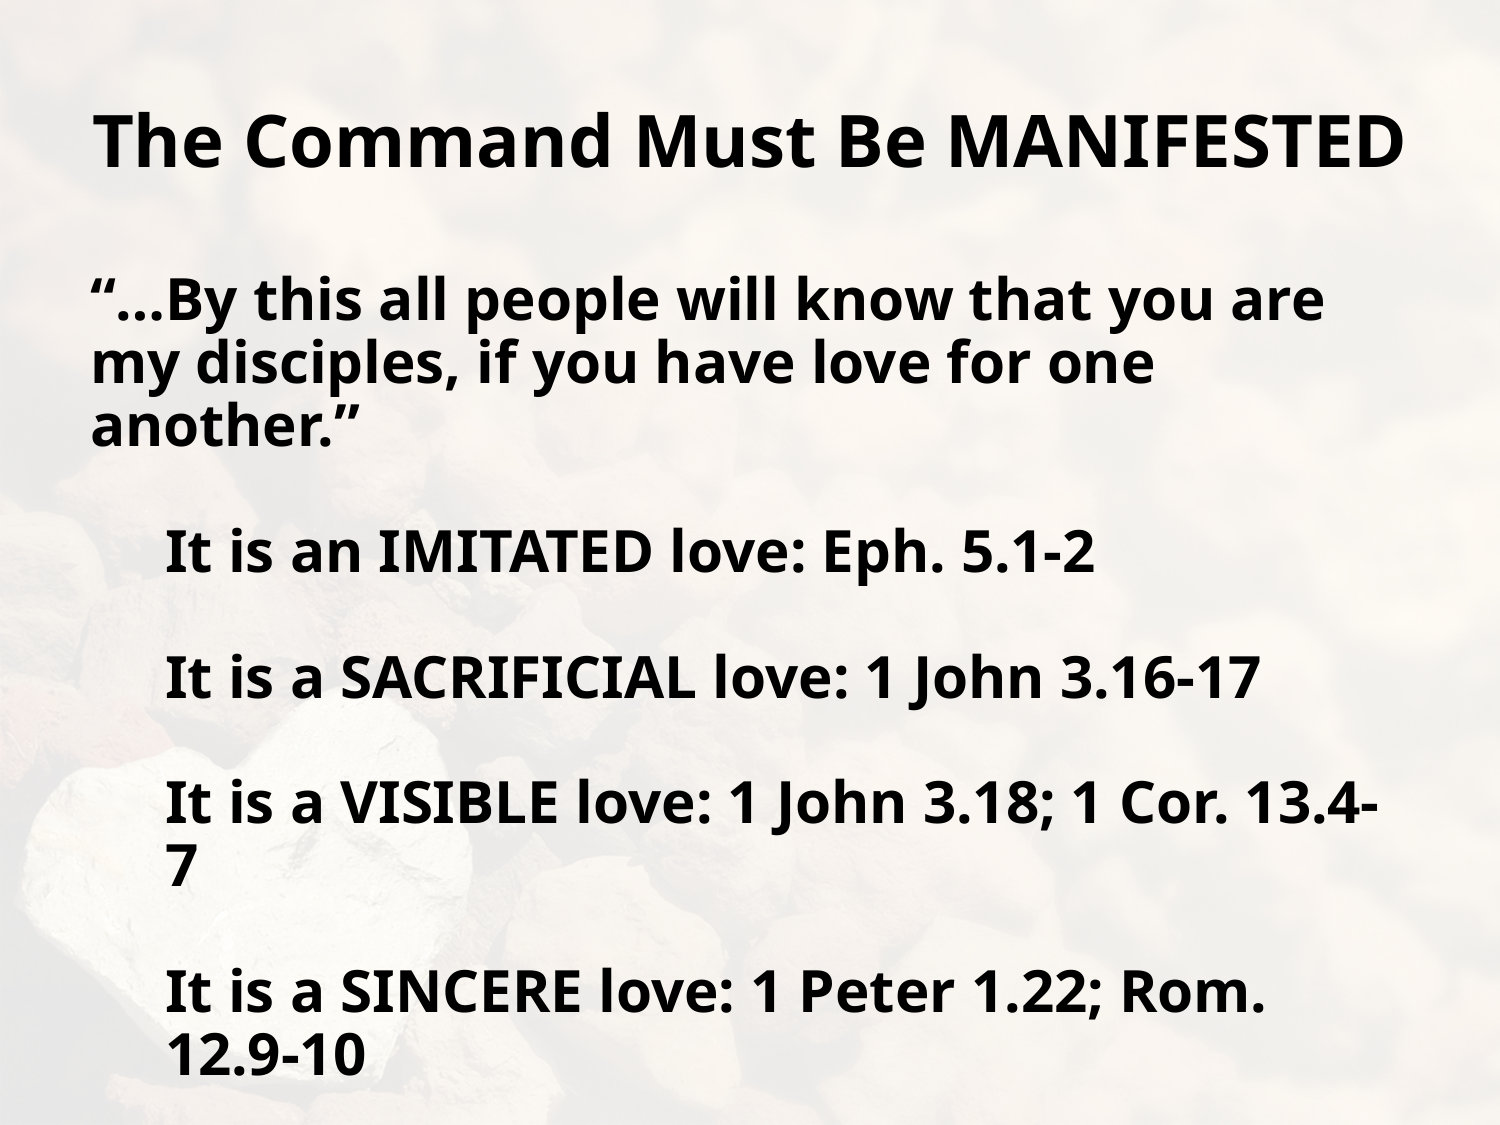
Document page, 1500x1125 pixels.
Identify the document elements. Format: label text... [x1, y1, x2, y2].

title The Command Must Be MANIFESTED [75, 45, 1425, 233]
list “…By this all people will know that you are my disciples, if you have love for one another.” It is an IMITATED love: Eph. 5.1-2 It is a SACRIFICIAL love: 1 John 3.16-17 It is a VISIBLE love: 1 John 3.18; 1 Cor. 13.4-7 It is a SINCERE love: 1 Peter 1.22; Rom. 12.9-10 God manifested His love for US: 1 John 4.9-12 [75, 262, 1425, 1086]
